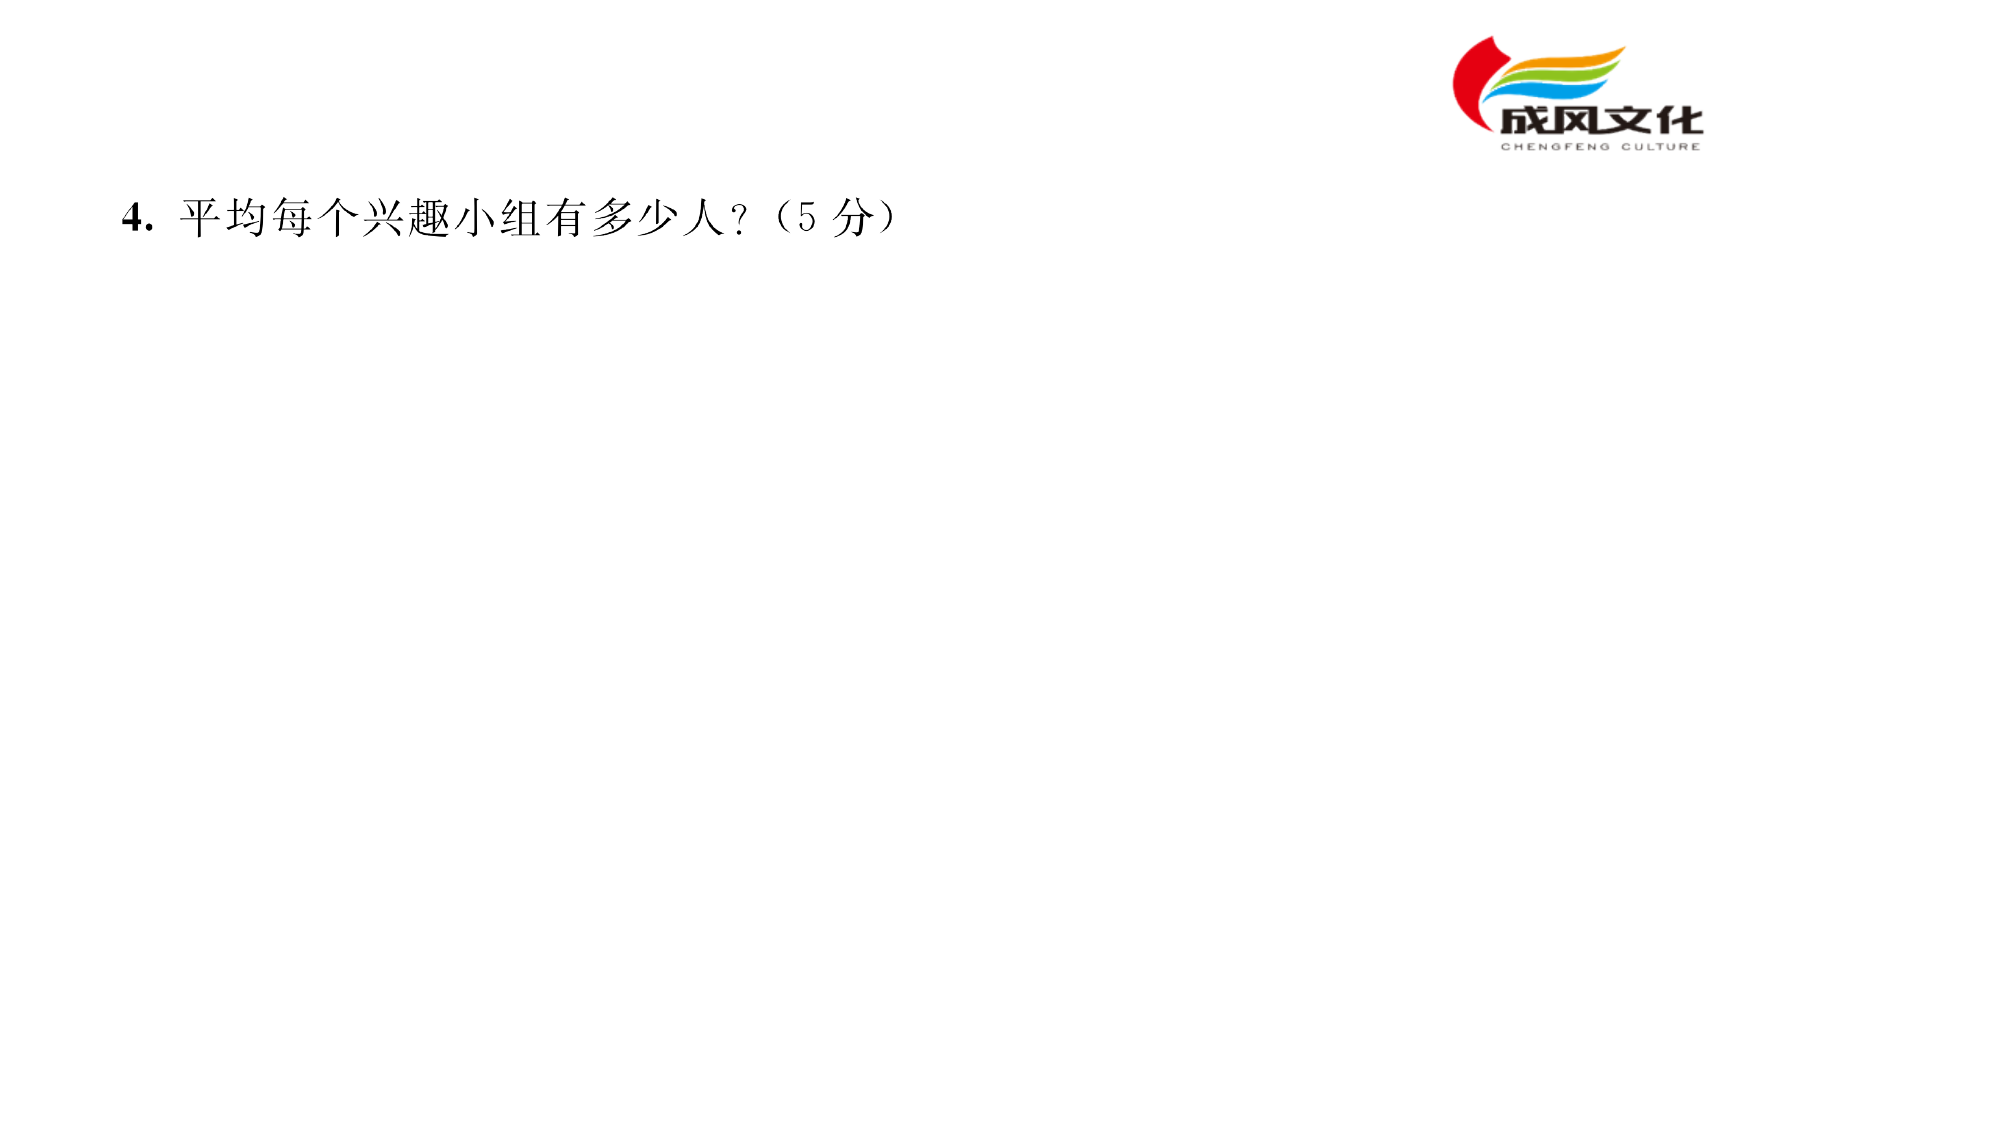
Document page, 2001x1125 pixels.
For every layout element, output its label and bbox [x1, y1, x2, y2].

picture [118, 30, 2000, 514]
